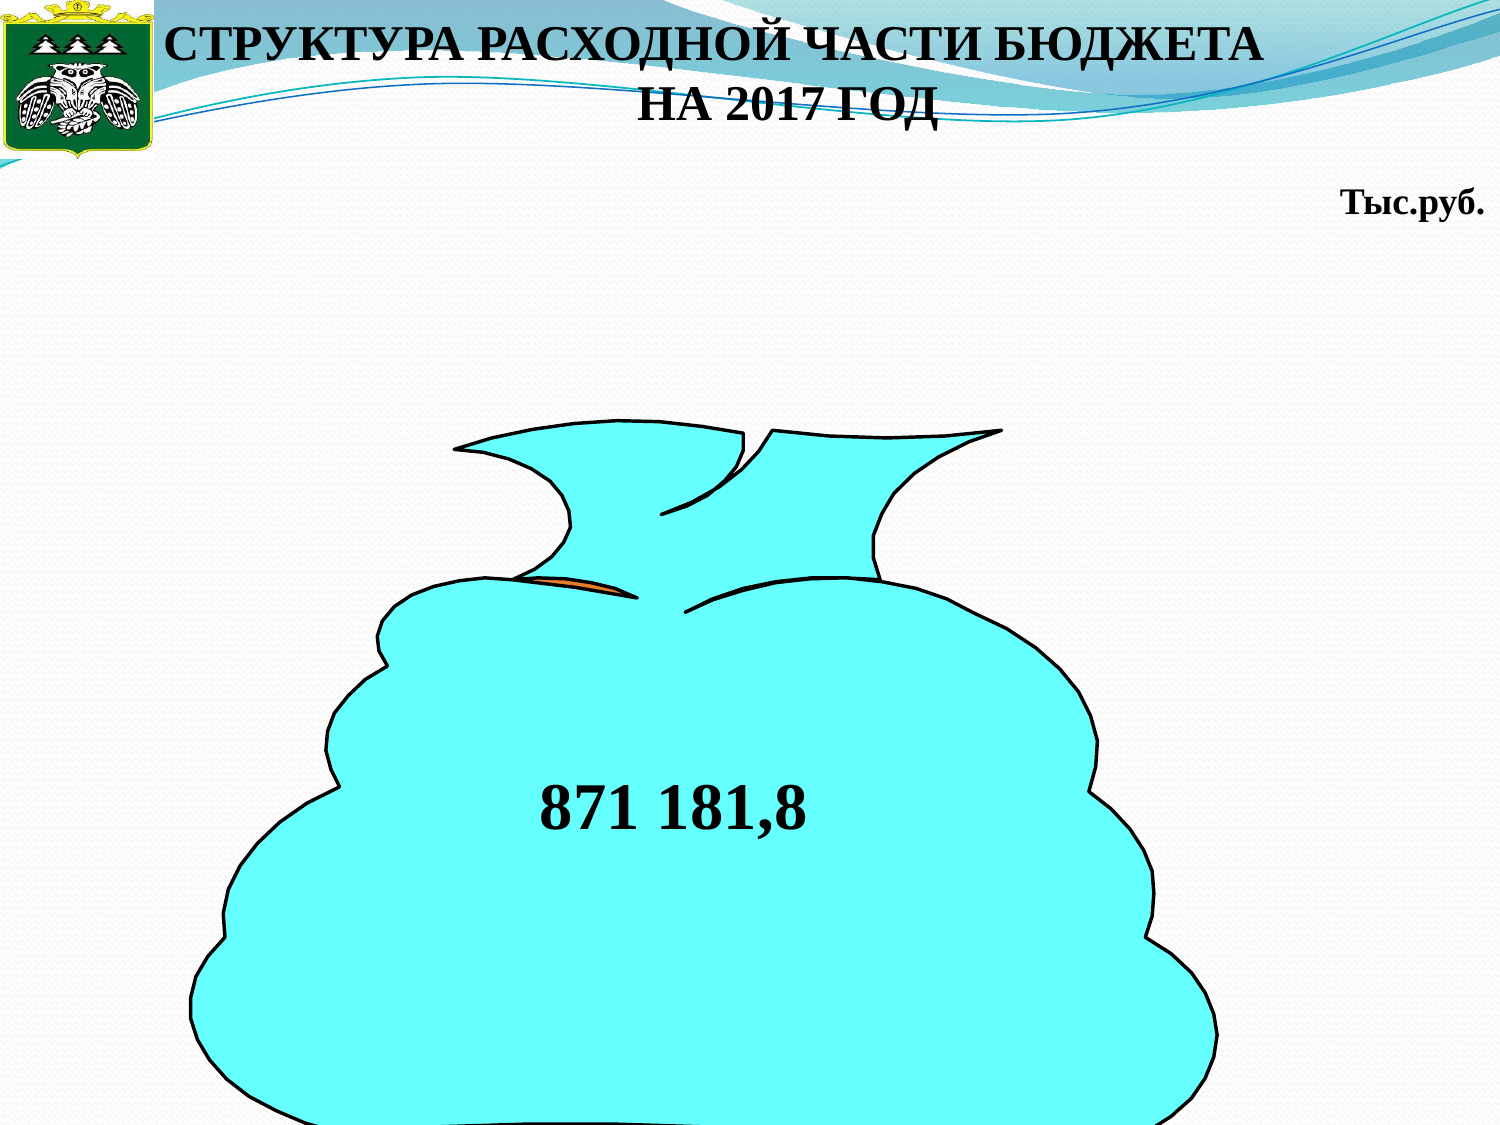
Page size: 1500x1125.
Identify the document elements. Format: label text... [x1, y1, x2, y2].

title СТРУКТУРА РАСХОДНОЙ ЧАСТИ БЮДЖЕТА НА 2017 ГОД [160, 23, 1425, 131]
text_box Тыс.руб. [1264, 162, 1500, 236]
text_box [116, 409, 1290, 1125]
picture [0, 0, 154, 160]
